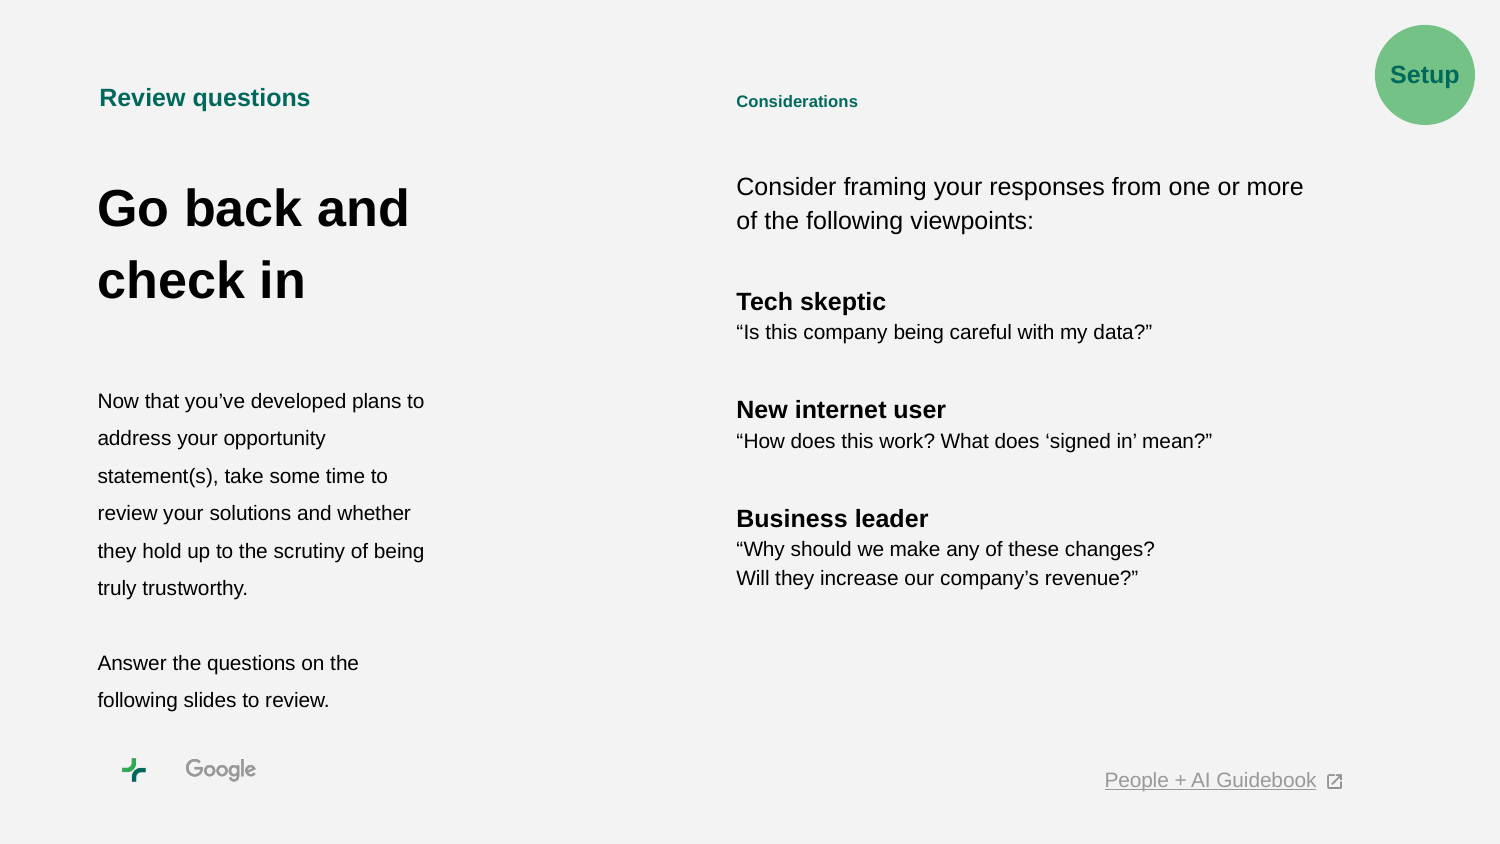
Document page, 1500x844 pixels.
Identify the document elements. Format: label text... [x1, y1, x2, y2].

picture [181, 754, 258, 786]
text_box Now that you’ve developed plans to address your opportunity statement(s), take some time to review your solutions and whether they hold up to the scrutiny of being truly trustworthy. Answer the questions on the following slides to review. [82, 360, 454, 586]
text_box [1377, 24, 1473, 60]
text_box People + AI Guidebook [1052, 753, 1332, 807]
picture [1324, 772, 1344, 791]
text_box [1384, 104, 1466, 125]
text_box Setup [1349, 60, 1500, 104]
text_box Go back and check in [82, 150, 468, 275]
text_box Review questions [84, 72, 470, 126]
picture [120, 757, 148, 783]
text_box Consider framing your responses from one or more of the following viewpoints: Tech skeptic “Is this company being careful with my data?” New internet user “How does this work? What does ‘signed in’ mean?” Business leader “Why should we make any of these changes? Will they increase our company’s revenue?” [721, 150, 1345, 762]
text_box Considerations [721, 72, 1107, 126]
